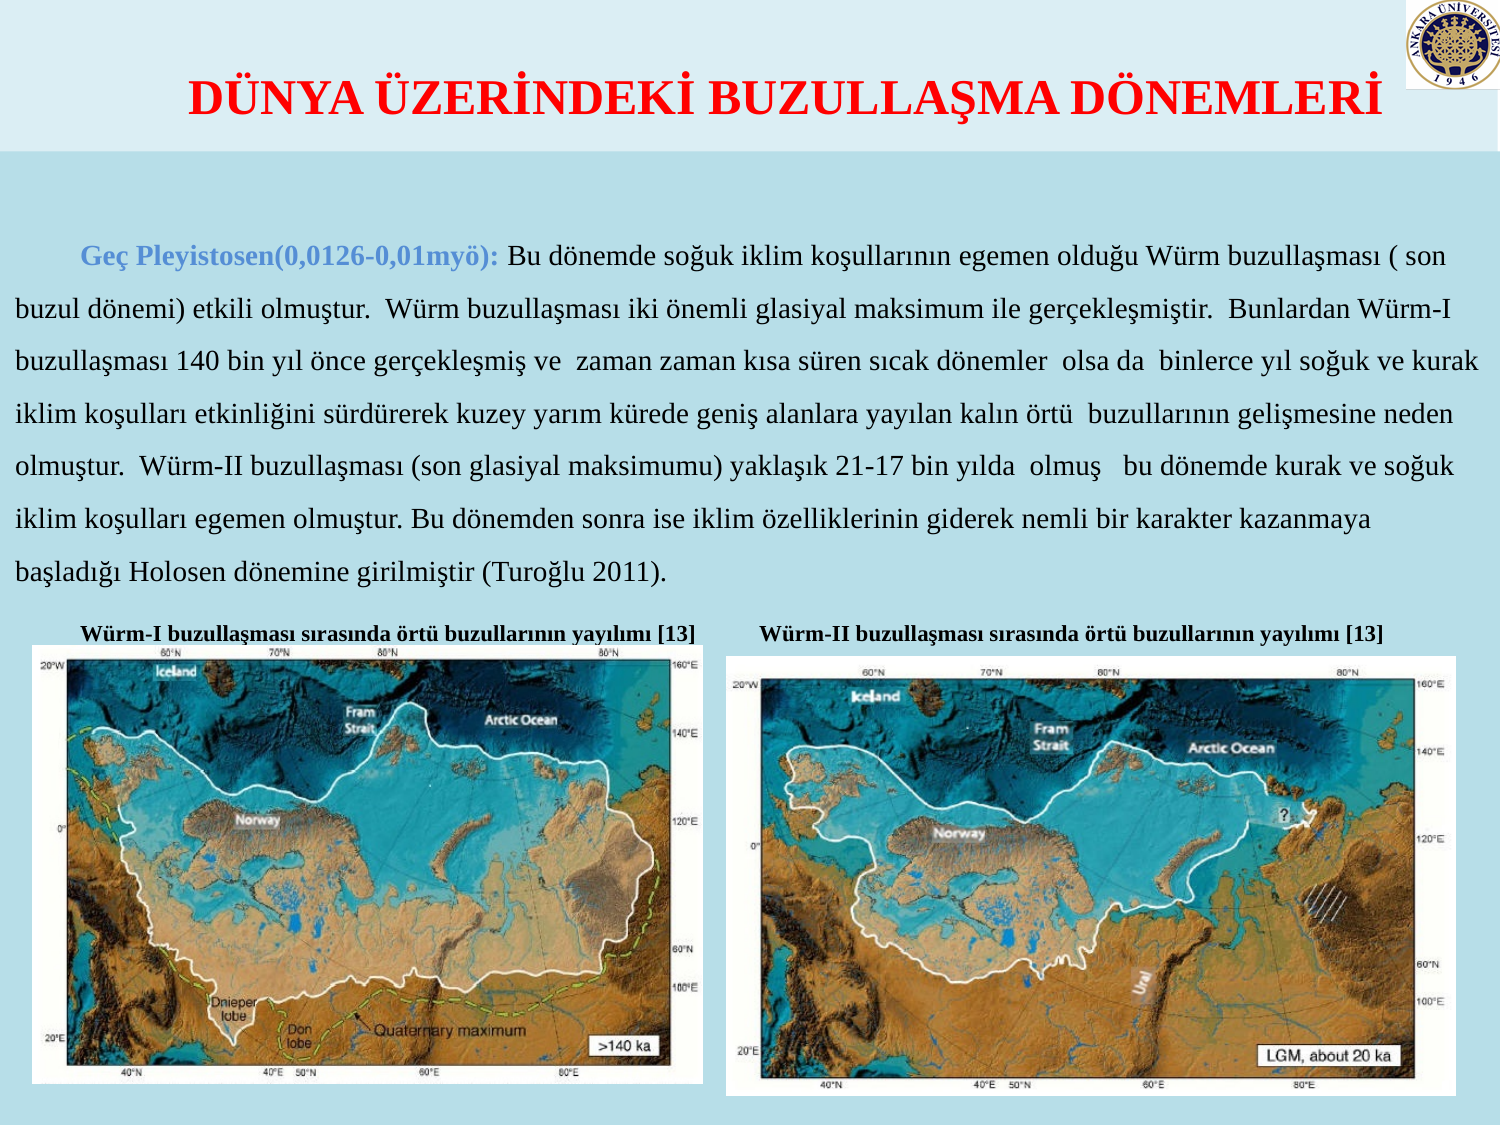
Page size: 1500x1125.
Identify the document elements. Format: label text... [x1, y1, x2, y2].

picture [1406, 0, 1500, 91]
picture [726, 656, 1456, 1097]
title DÜNYA ÜZERİNDEKİ BUZULLAŞMA DÖNEMLERİ [0, 0, 1498, 151]
list Geç Pleyistosen(0,0126-0,01myö): Bu dönemde soğuk iklim koşullarının egemen olduğu Würm buzullaşması ( son buzul dönemi) etkili olmuştur. Würm buzullaşması iki önemli glasiyal maksimum ile gerçekleşmiştir. Bunlardan Würm-I buzullaşması 140 bin yıl önce gerçekleşmiş ve zaman zaman kısa süren sıcak dönemler olsa da binlerce yıl soğuk ve kurak iklim koşulları etkinliğini sürdürerek kuzey yarım kürede geniş alanlara yayılan kalın örtü buzullarının gelişmesine neden olmuştur. Würm-II buzullaşması (son glasiyal maksimumu) yaklaşık 21-17 bin yılda olmuş bu dönemde kurak ve soğuk iklim koşulları egemen olmuştur. Bu dönemden sonra ise iklim özelliklerinin giderek nemli bir karakter kazanmaya başladığı Holosen dönemine girilmiştir (Turoğlu 2011). Würm-I buzullaşması sırasında örtü buzullarının yayılımı [13] Würm-II buzullaşması sırasında örtü buzullarının yayılımı [13] [0, 151, 1500, 1125]
picture [31, 644, 704, 1085]
